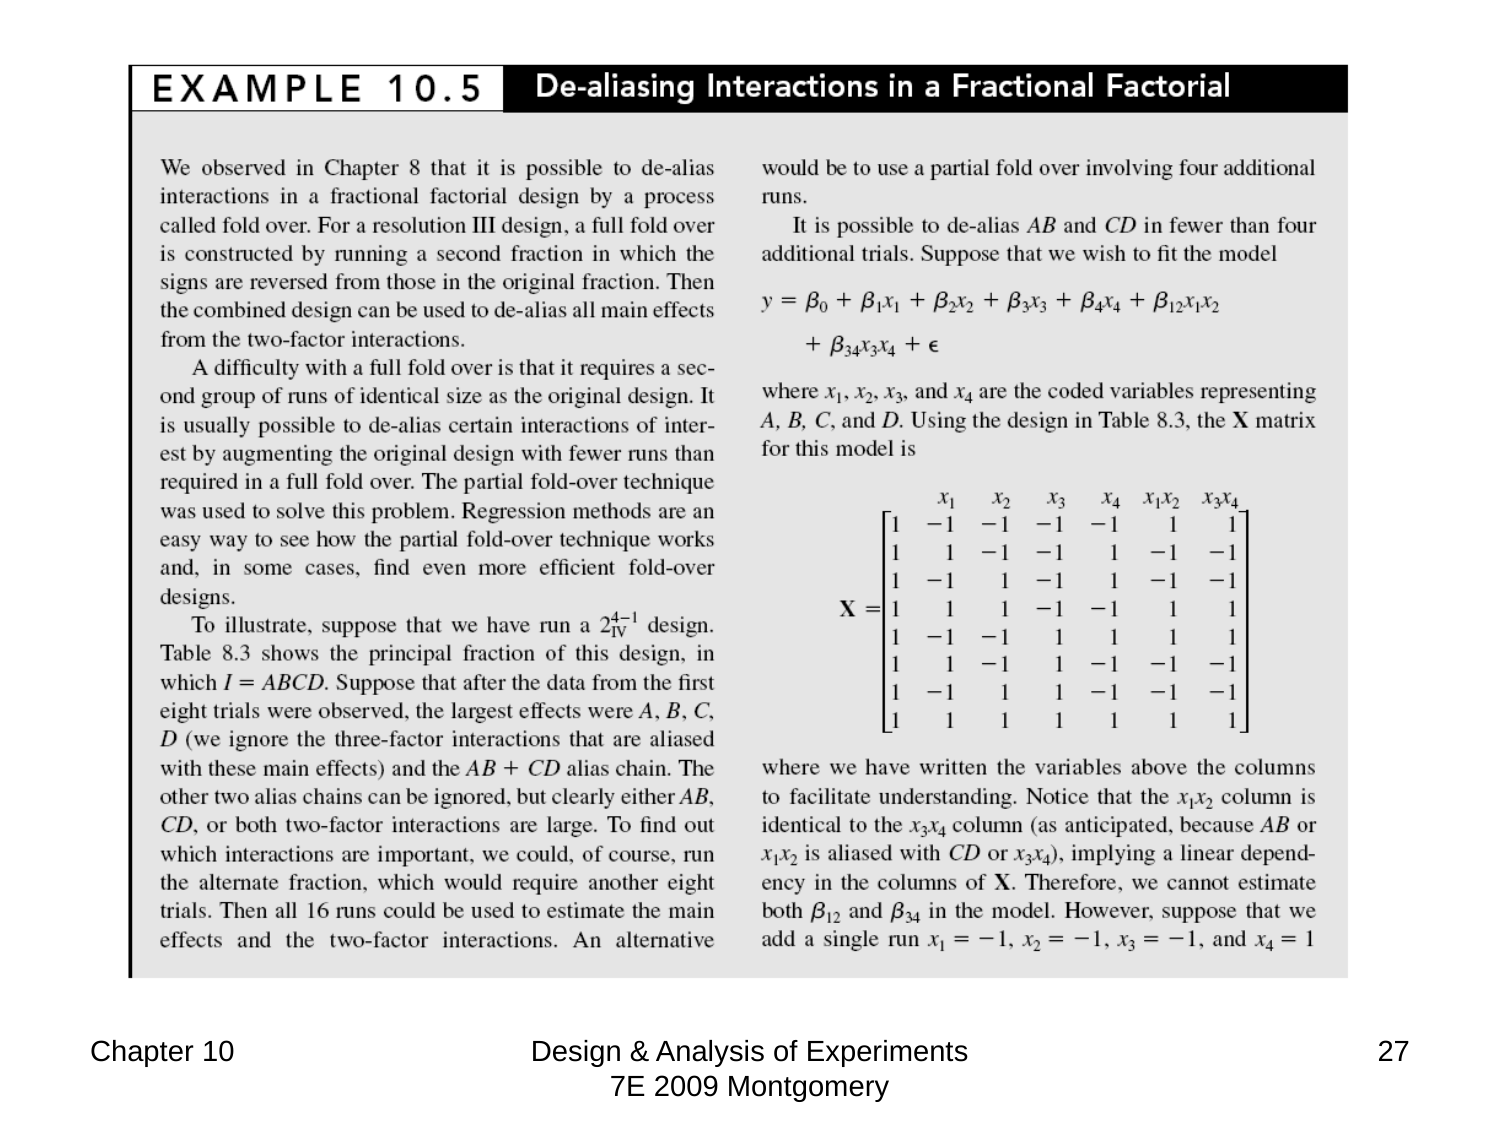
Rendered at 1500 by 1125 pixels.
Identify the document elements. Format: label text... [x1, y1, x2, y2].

slide_number Chapter 10 [74, 1024, 426, 1103]
slide_number 27 [1074, 1024, 1426, 1103]
footer Design & Analysis of Experiments 7E 2009 Montgomery [512, 1024, 988, 1103]
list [77, 49, 1423, 1011]
